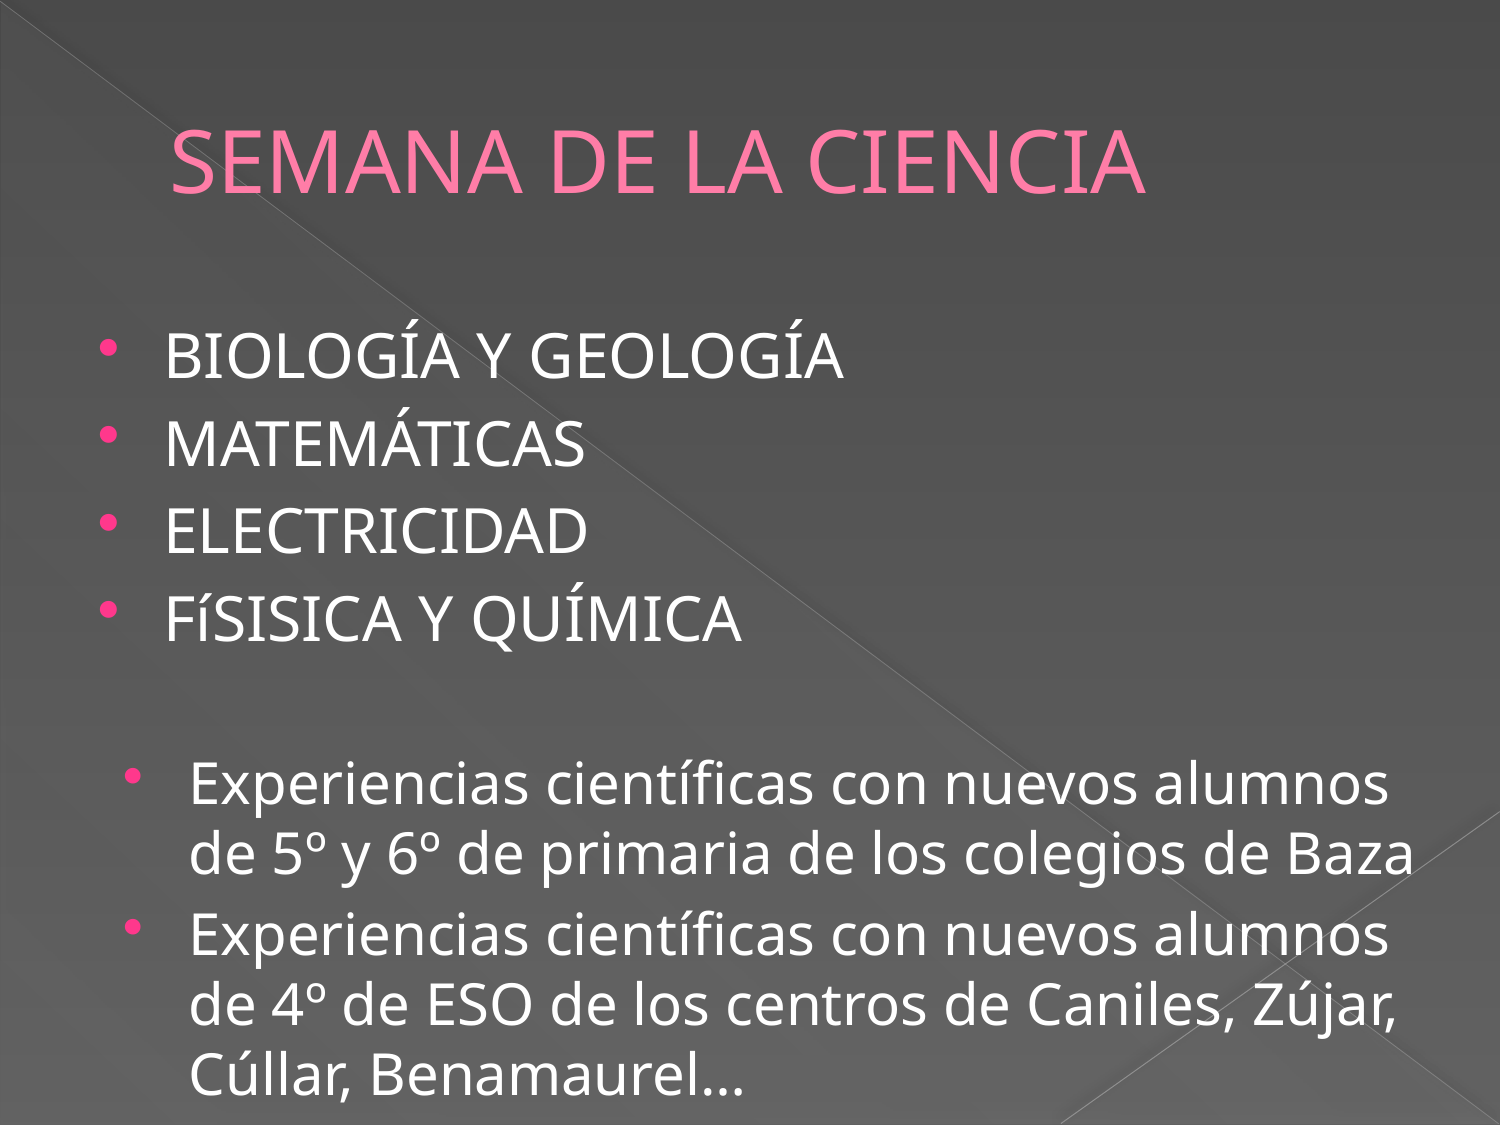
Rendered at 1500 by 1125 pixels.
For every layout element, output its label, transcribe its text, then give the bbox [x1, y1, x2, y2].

list BIOLOGÍA Y GEOLOGÍA MATEMÁTICAS ELECTRICIDAD FíSISICA Y QUÍMICA [75, 308, 1425, 700]
title SEMANA DE LA CIENCIA [75, 43, 1425, 274]
text_box Experiencias científicas con nuevos alumnos de 5º y 6º de primaria de los colegios de Baza Experiencias científicas con nuevos alumnos de 4º de ESO de los centros de Caniles, Zújar, Cúllar, Benamaurel… [99, 739, 1450, 1125]
